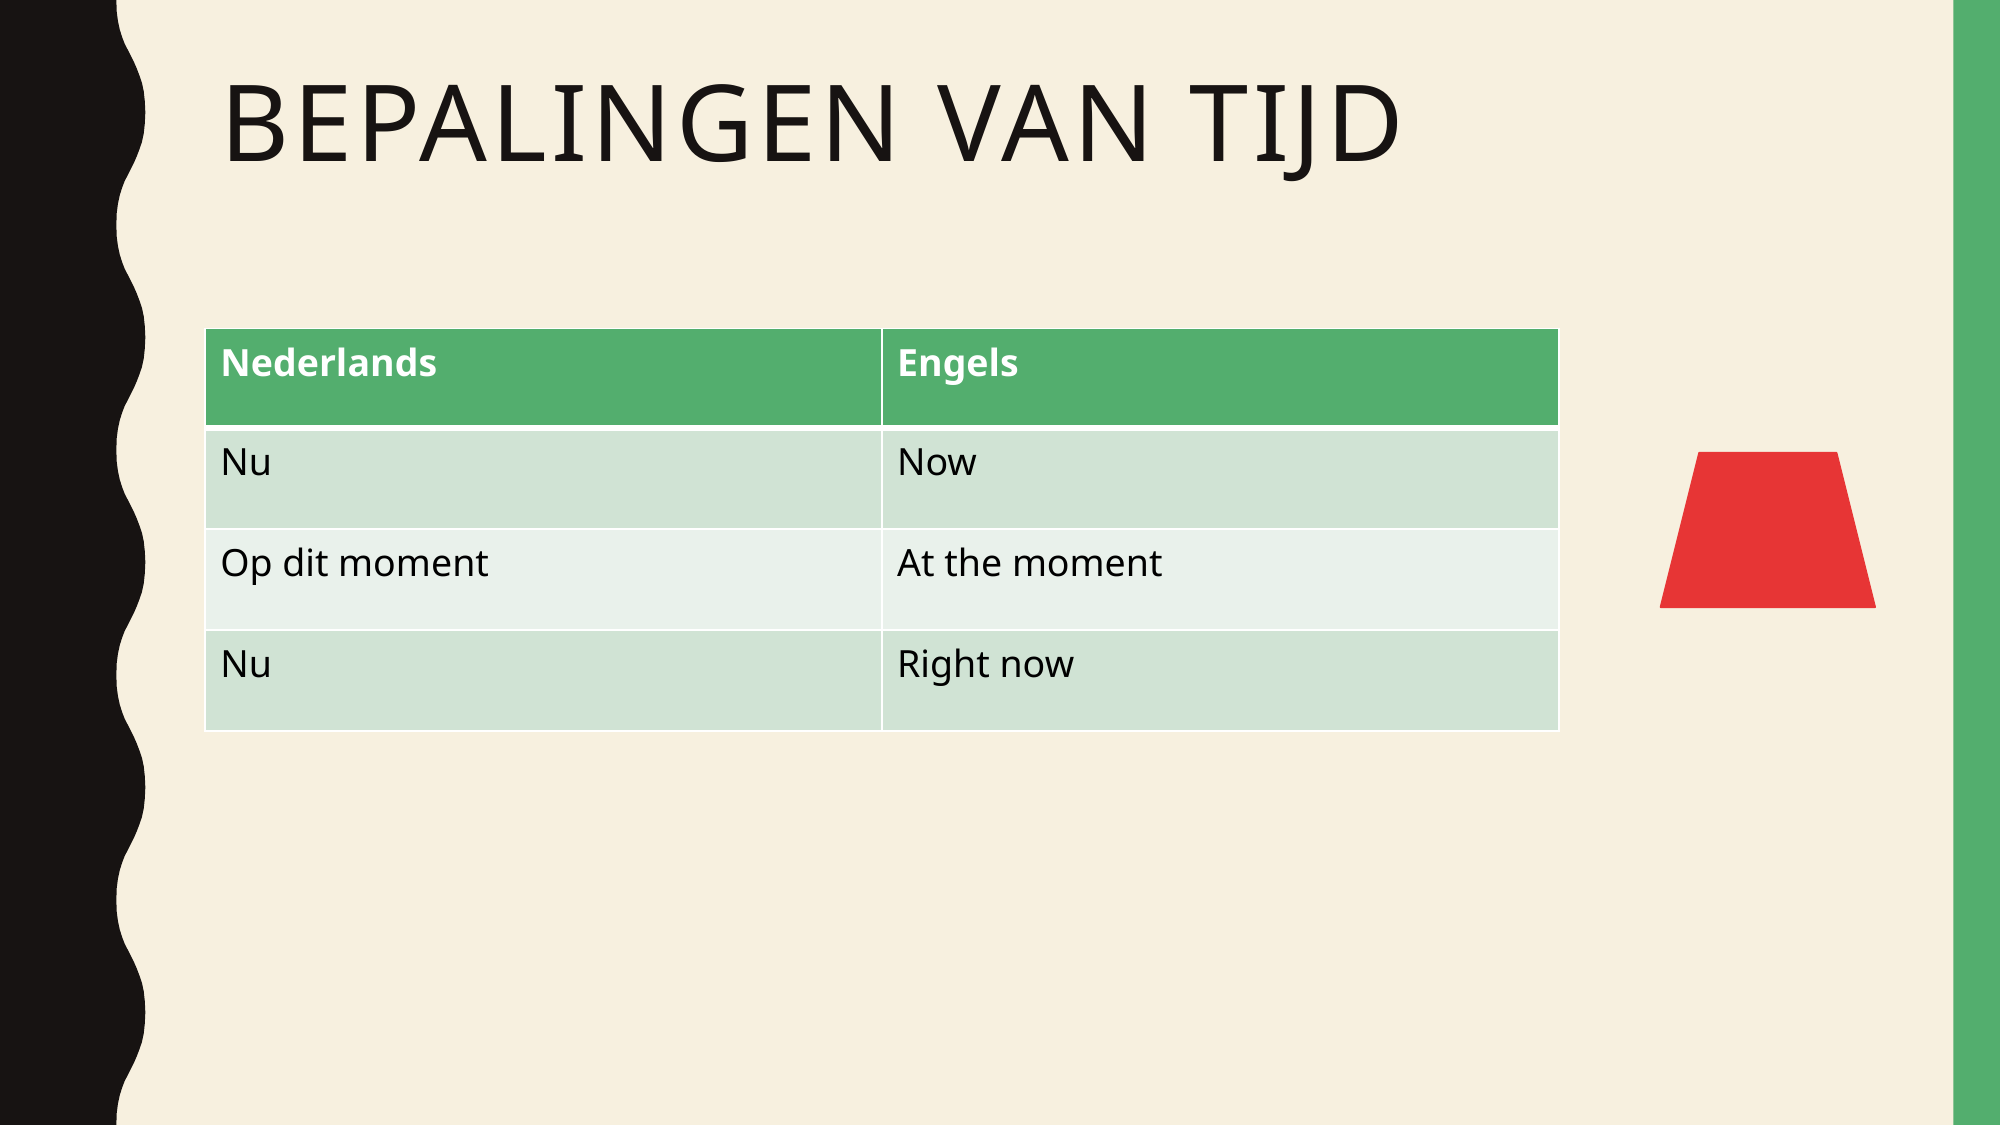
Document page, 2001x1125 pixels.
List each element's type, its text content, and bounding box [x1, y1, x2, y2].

table_cell Right now [883, 631, 1558, 730]
table_cell Now [883, 431, 1558, 528]
table_cell Nu [206, 631, 881, 730]
title Bepalingen van tijd [205, 62, 1875, 308]
table_header Engels [883, 329, 1558, 425]
table_header Nederlands [206, 329, 881, 425]
table_cell At the moment [883, 530, 1558, 629]
text_box [1659, 451, 1876, 609]
table_cell Op dit moment [206, 530, 881, 629]
table_cell Nu [206, 431, 881, 528]
